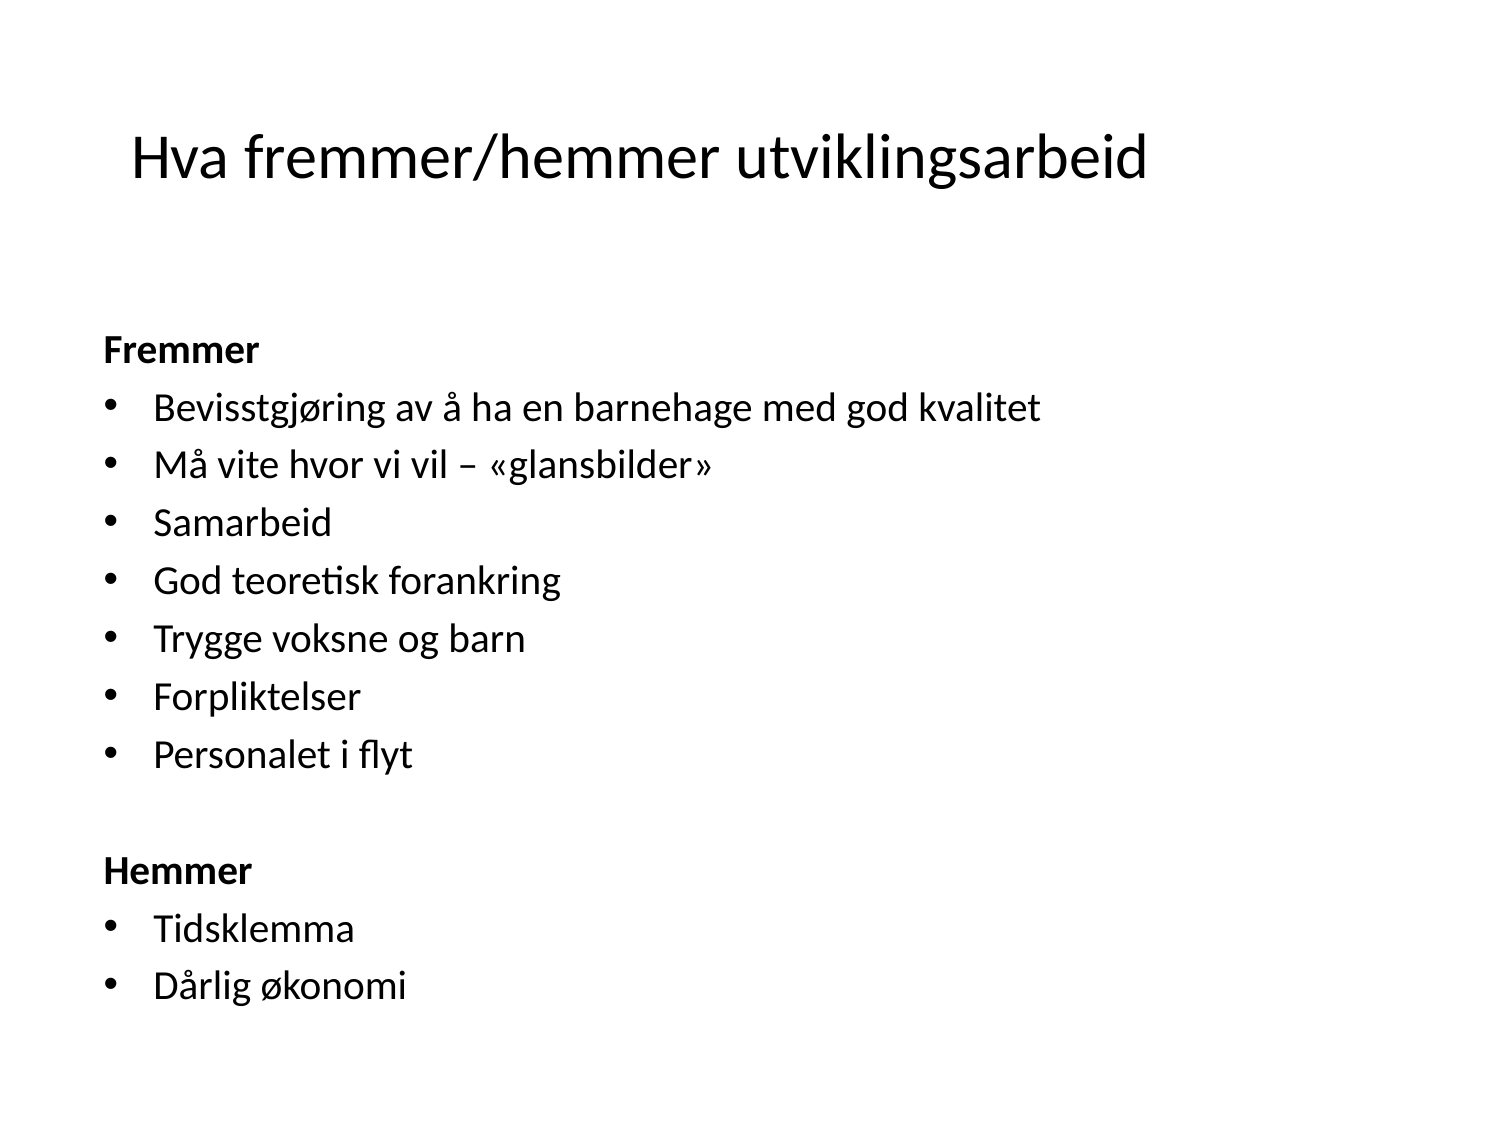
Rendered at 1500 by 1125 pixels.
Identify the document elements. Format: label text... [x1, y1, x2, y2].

title Hva fremmer/hemmer utviklingsarbeid [112, 101, 1170, 203]
list Fremmer Bevisstgjøring av å ha en barnehage med god kvalitet Må vite hvor vi vil – «glansbilder» Samarbeid God teoretisk forankring Trygge voksne og barn Forpliktelser Personalet i flyt Hemmer Tidsklemma Dårlig økonomi [88, 314, 1287, 1021]
